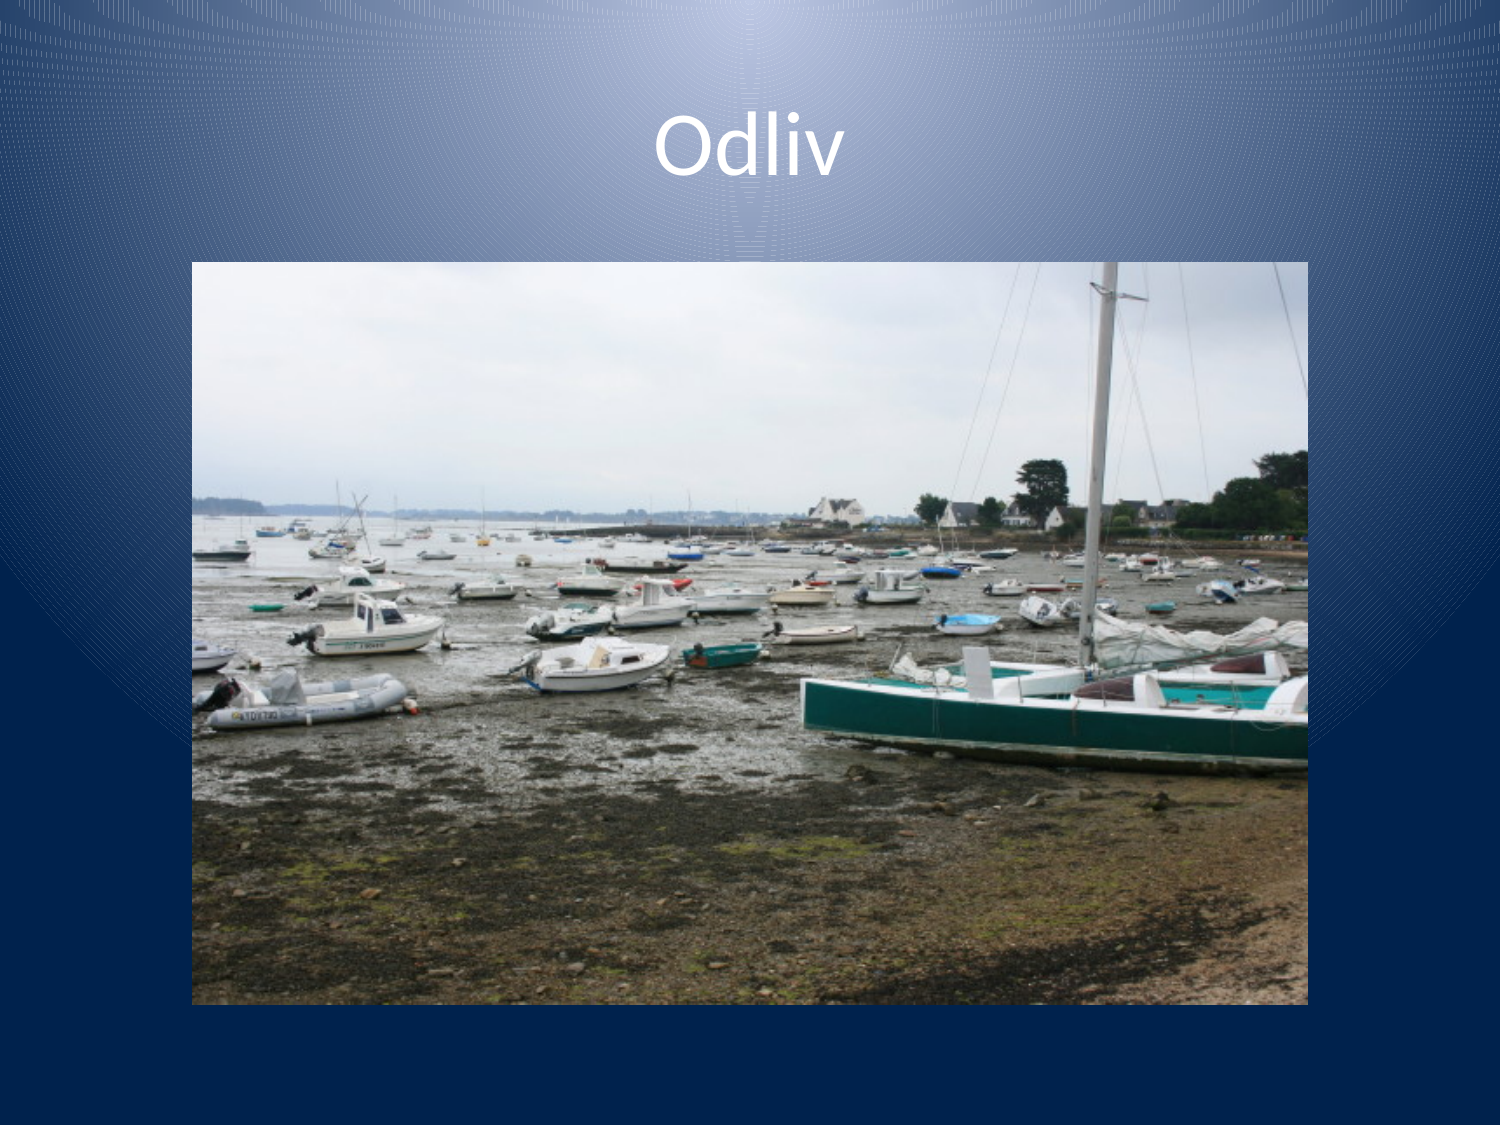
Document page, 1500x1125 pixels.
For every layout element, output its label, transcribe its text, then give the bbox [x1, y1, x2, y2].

title Odliv [75, 45, 1425, 233]
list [191, 262, 1308, 1006]
